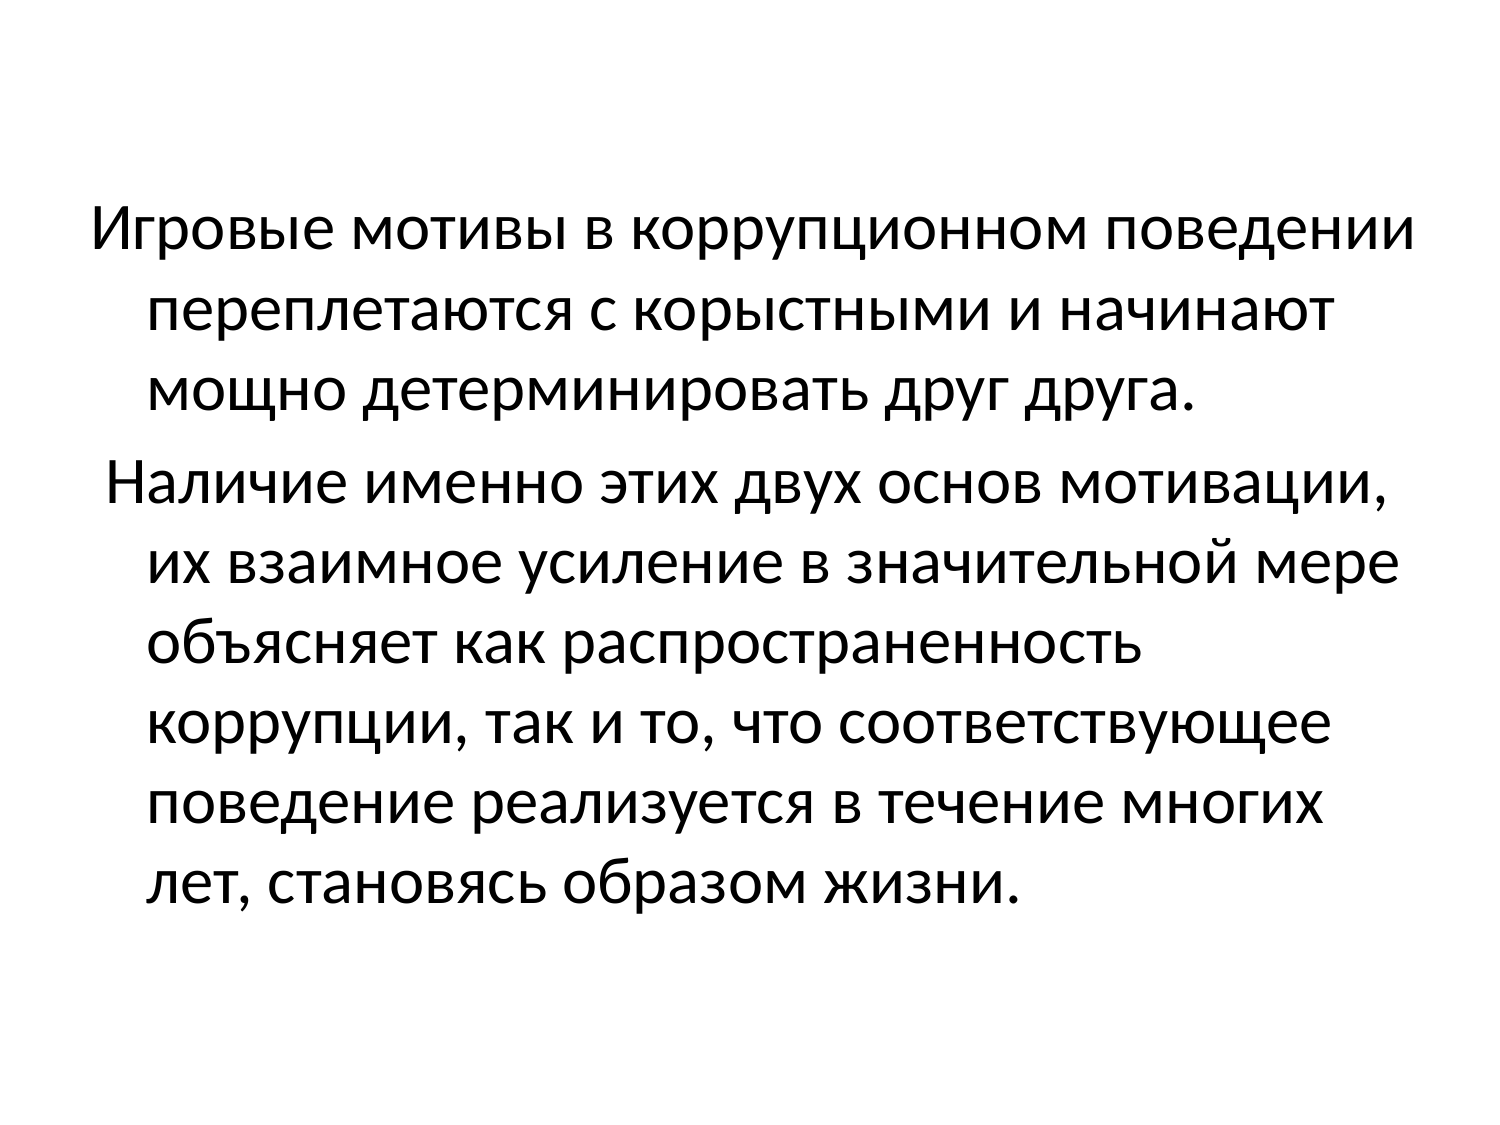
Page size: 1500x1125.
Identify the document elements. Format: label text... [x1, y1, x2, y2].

list Игровые мотивы в коррупционном поведении переплетаются с корыстными и начинают мощно детерминировать друг друга. Наличие именно этих двух основ мотивации, их взаимное усиление в значительной мере объясняет как распространенность коррупции, так и то, что соответствующее поведение реализуется в течение многих лет, становясь образом жизни. [75, 175, 1454, 1032]
